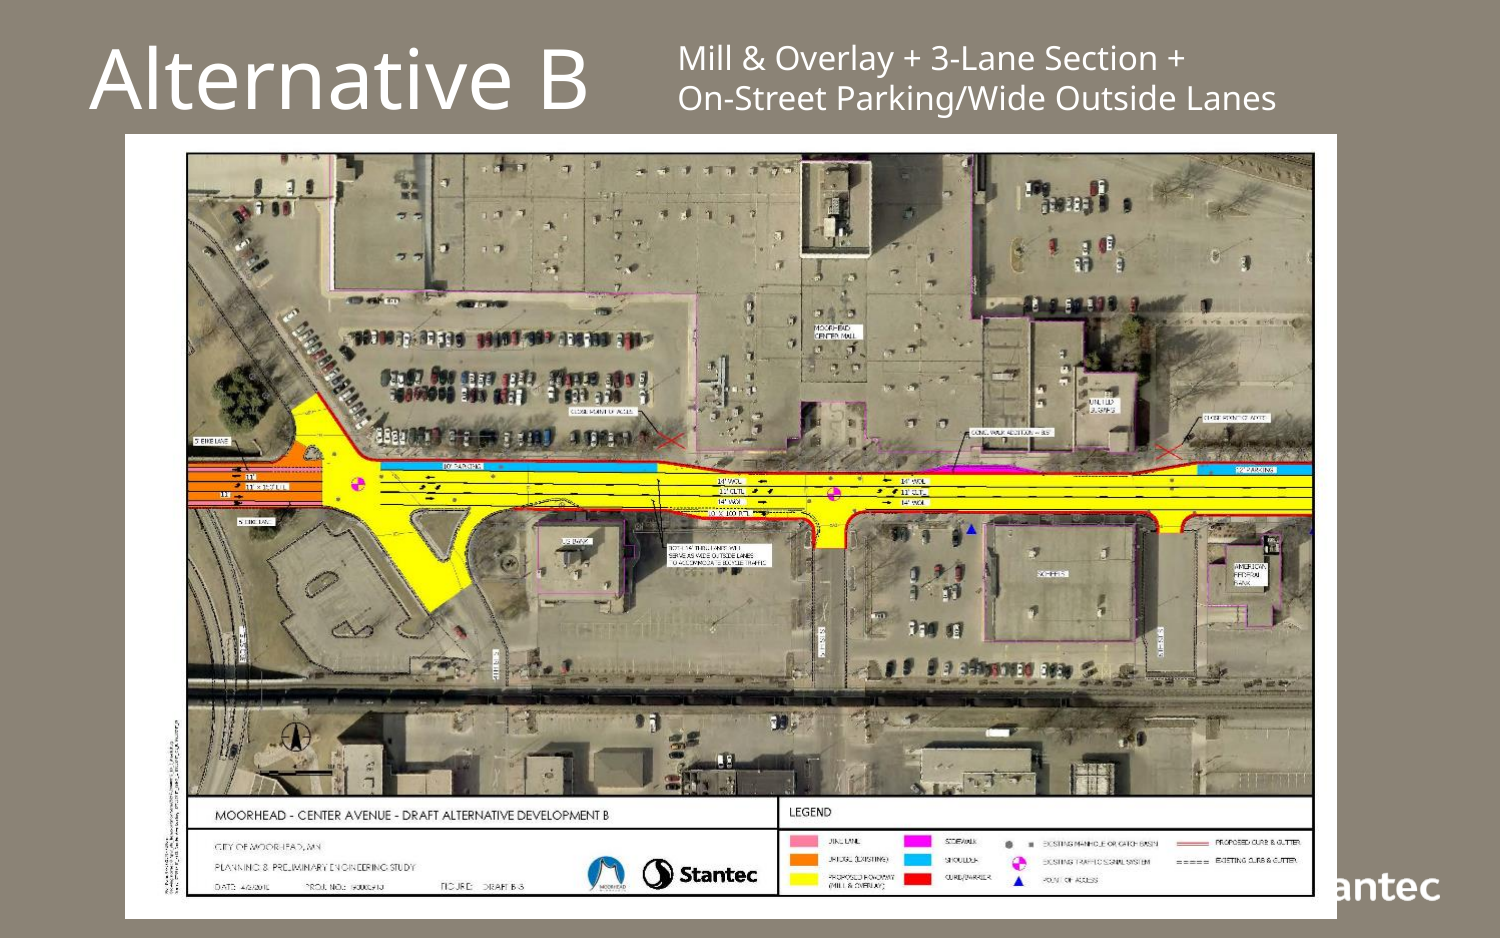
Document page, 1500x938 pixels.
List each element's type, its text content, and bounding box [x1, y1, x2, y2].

title Alternative B [75, 18, 1425, 175]
picture [124, 134, 1440, 919]
text_box Mill & Overlay + 3-Lane Section + On-Street Parking/Wide Outside Lanes [662, 29, 1313, 125]
